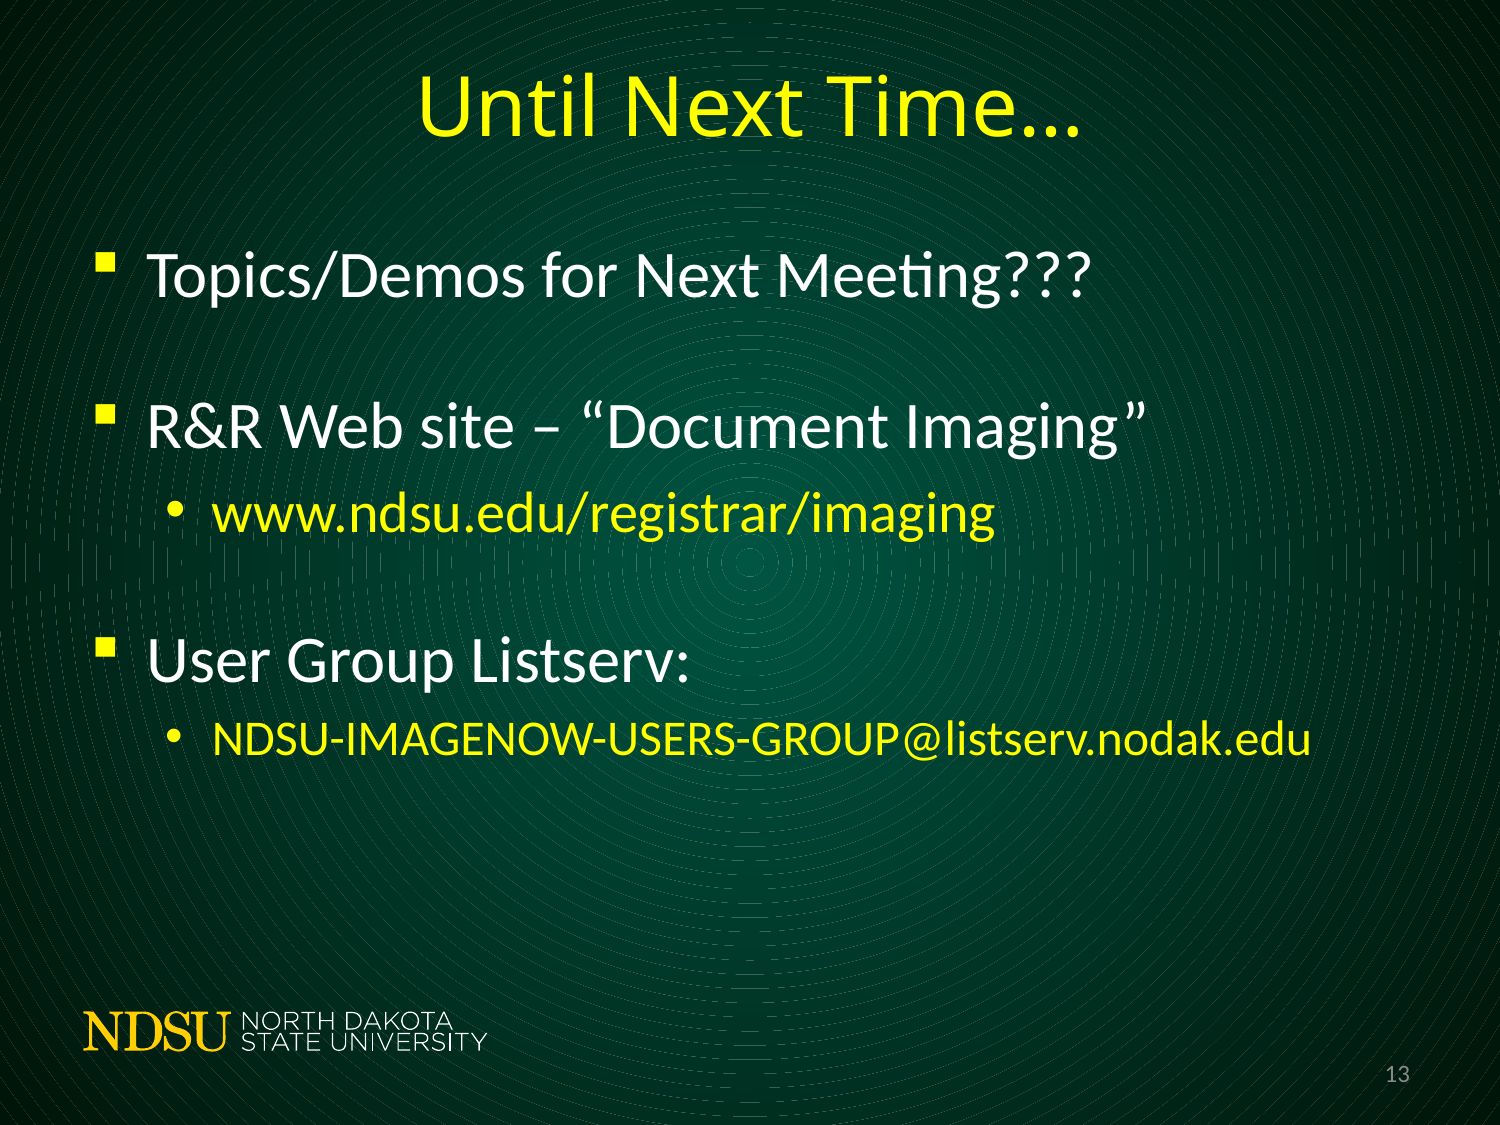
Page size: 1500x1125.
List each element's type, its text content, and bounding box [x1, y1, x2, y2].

list Topics/Demos for Next Meeting??? R&R Web site – “Document Imaging” www.ndsu.edu/registrar/imaging User Group Listserv: NDSU-IMAGENOW-USERS-GROUP@listserv.nodak.edu [75, 223, 1425, 997]
slide_number 13 [1074, 1042, 1425, 1103]
title Until Next Time… [75, 10, 1425, 197]
